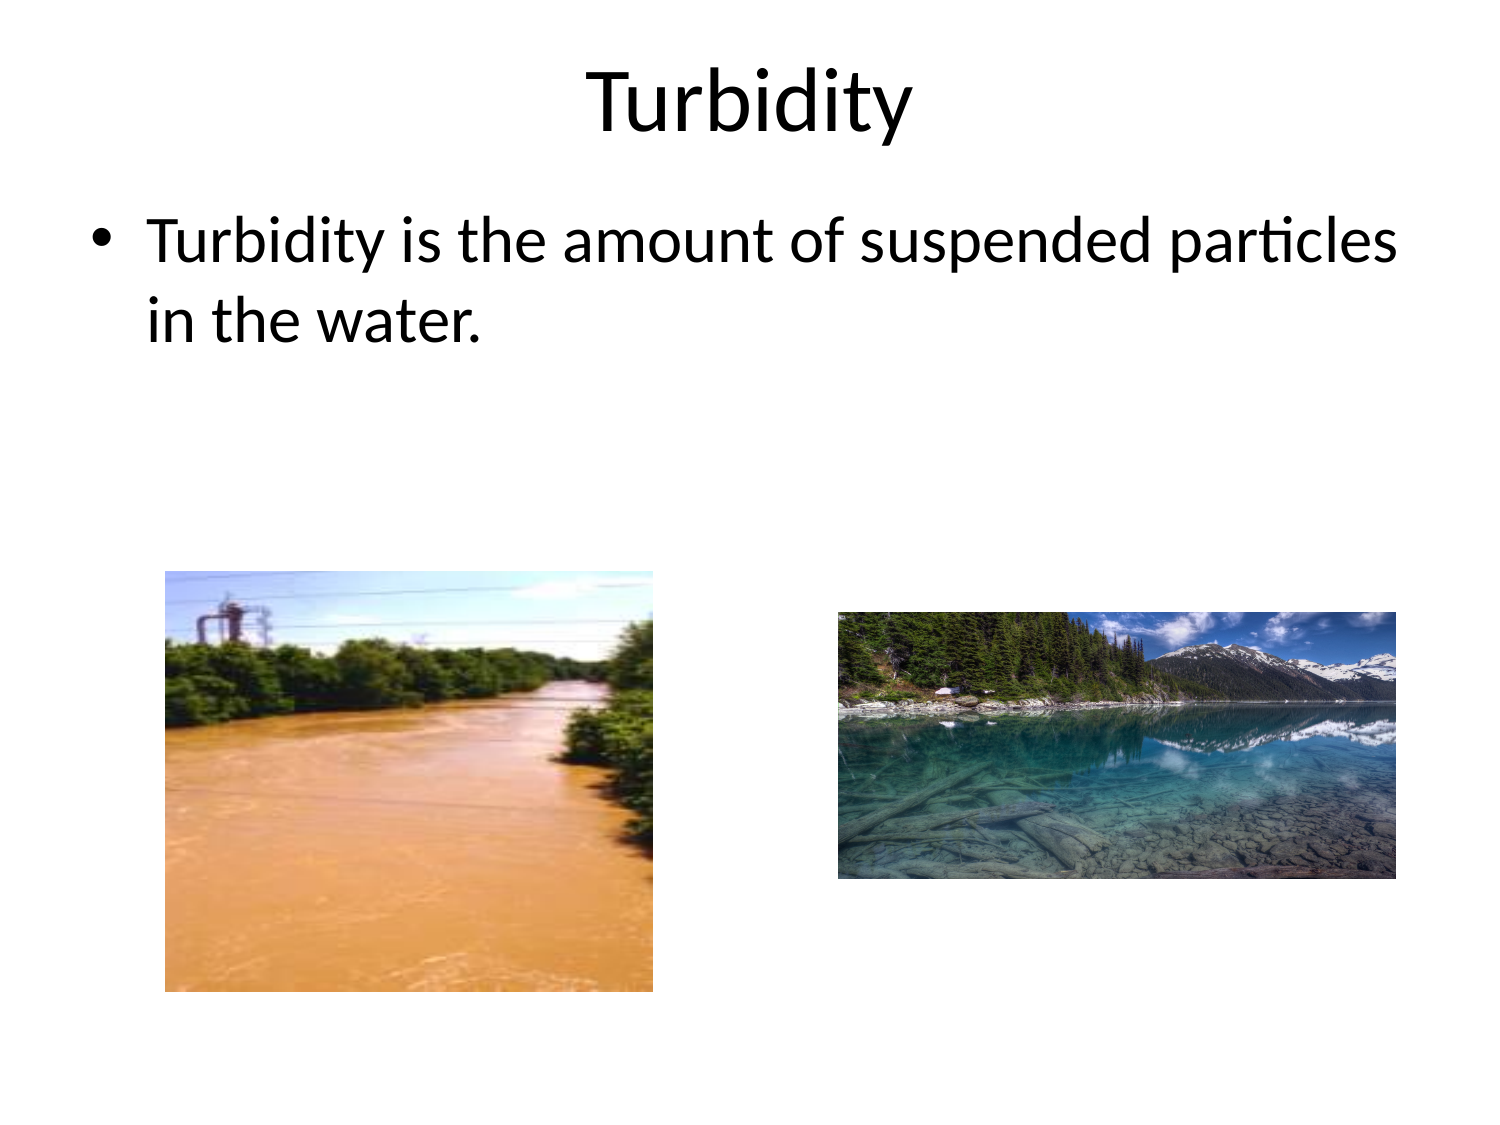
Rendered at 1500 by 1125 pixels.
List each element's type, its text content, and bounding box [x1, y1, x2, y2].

picture [838, 612, 1397, 880]
list Turbidity is the amount of suspended particles in the water. [75, 188, 1425, 931]
title Turbidity [75, 1, 1425, 188]
picture [165, 571, 654, 992]
